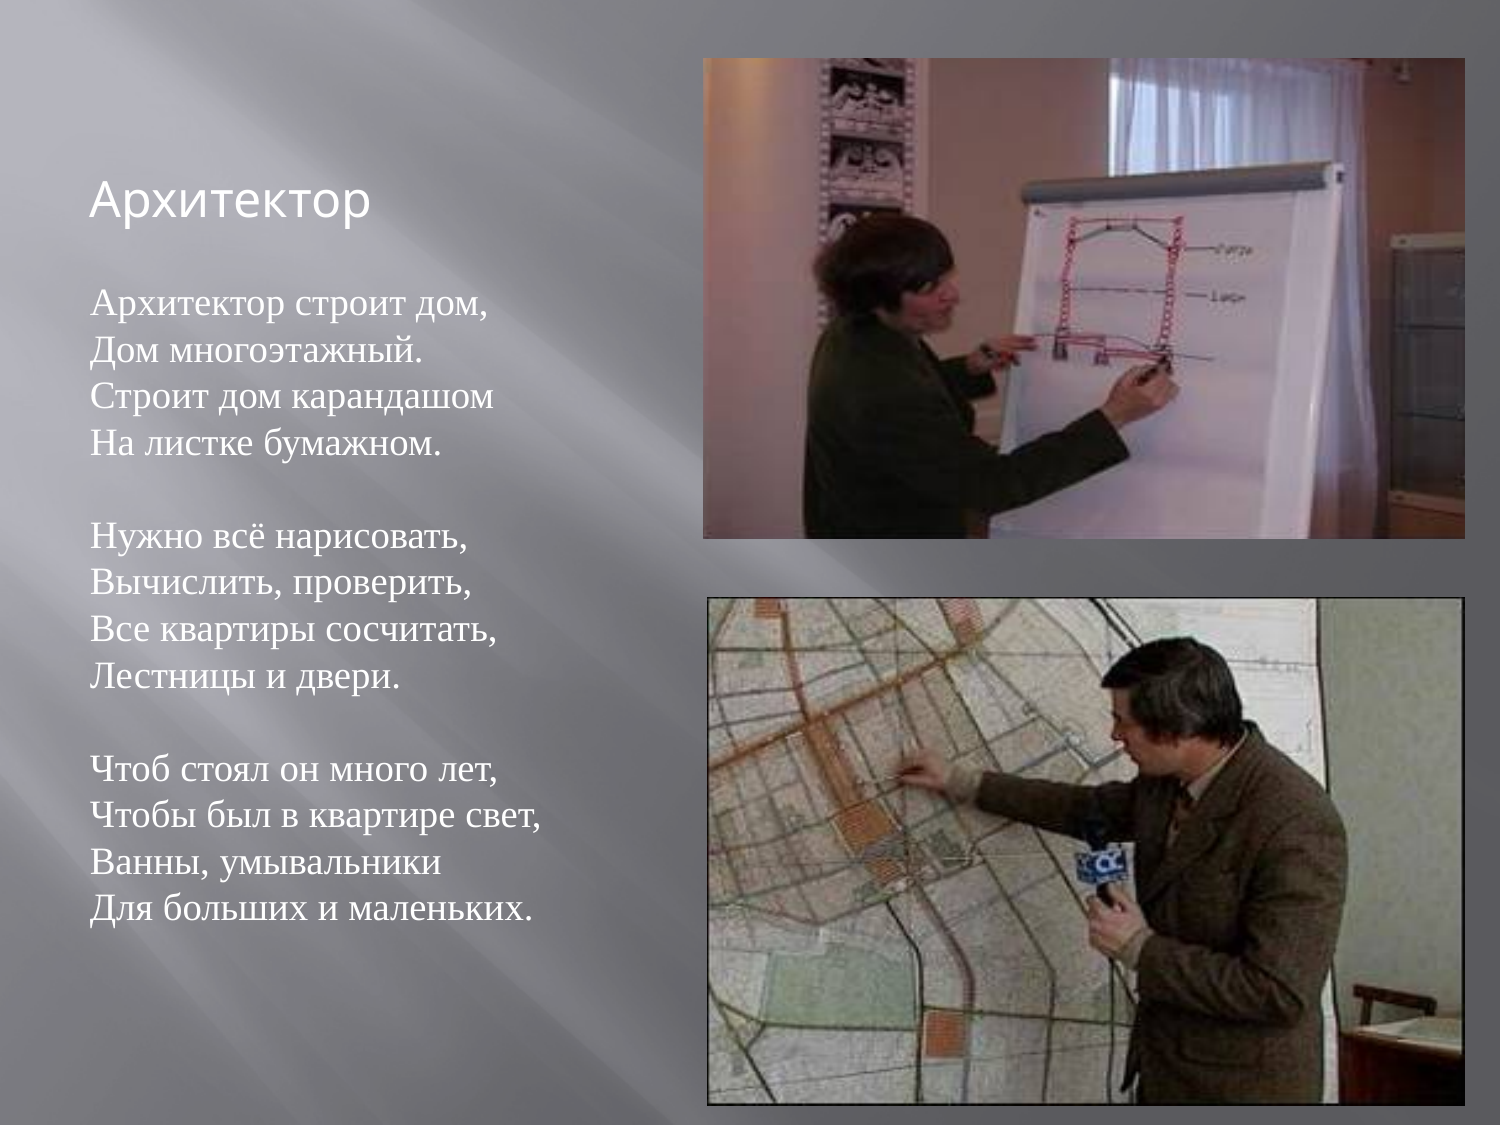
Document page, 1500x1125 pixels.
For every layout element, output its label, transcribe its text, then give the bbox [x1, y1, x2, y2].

title Архитектор [75, 44, 569, 235]
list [707, 597, 1466, 1107]
picture [702, 58, 1466, 540]
list Архитектор строит дом, Дом многоэтажный. Строит дом карандашом На листке бумажном. Нужно всё нарисовать, Вычислить, проверить, Все квартиры сосчитать, Лестницы и двери. Чтоб стоял он много лет, Чтобы был в квартире свет, Ванны, умывальники Для больших и маленьких. [75, 235, 569, 1090]
